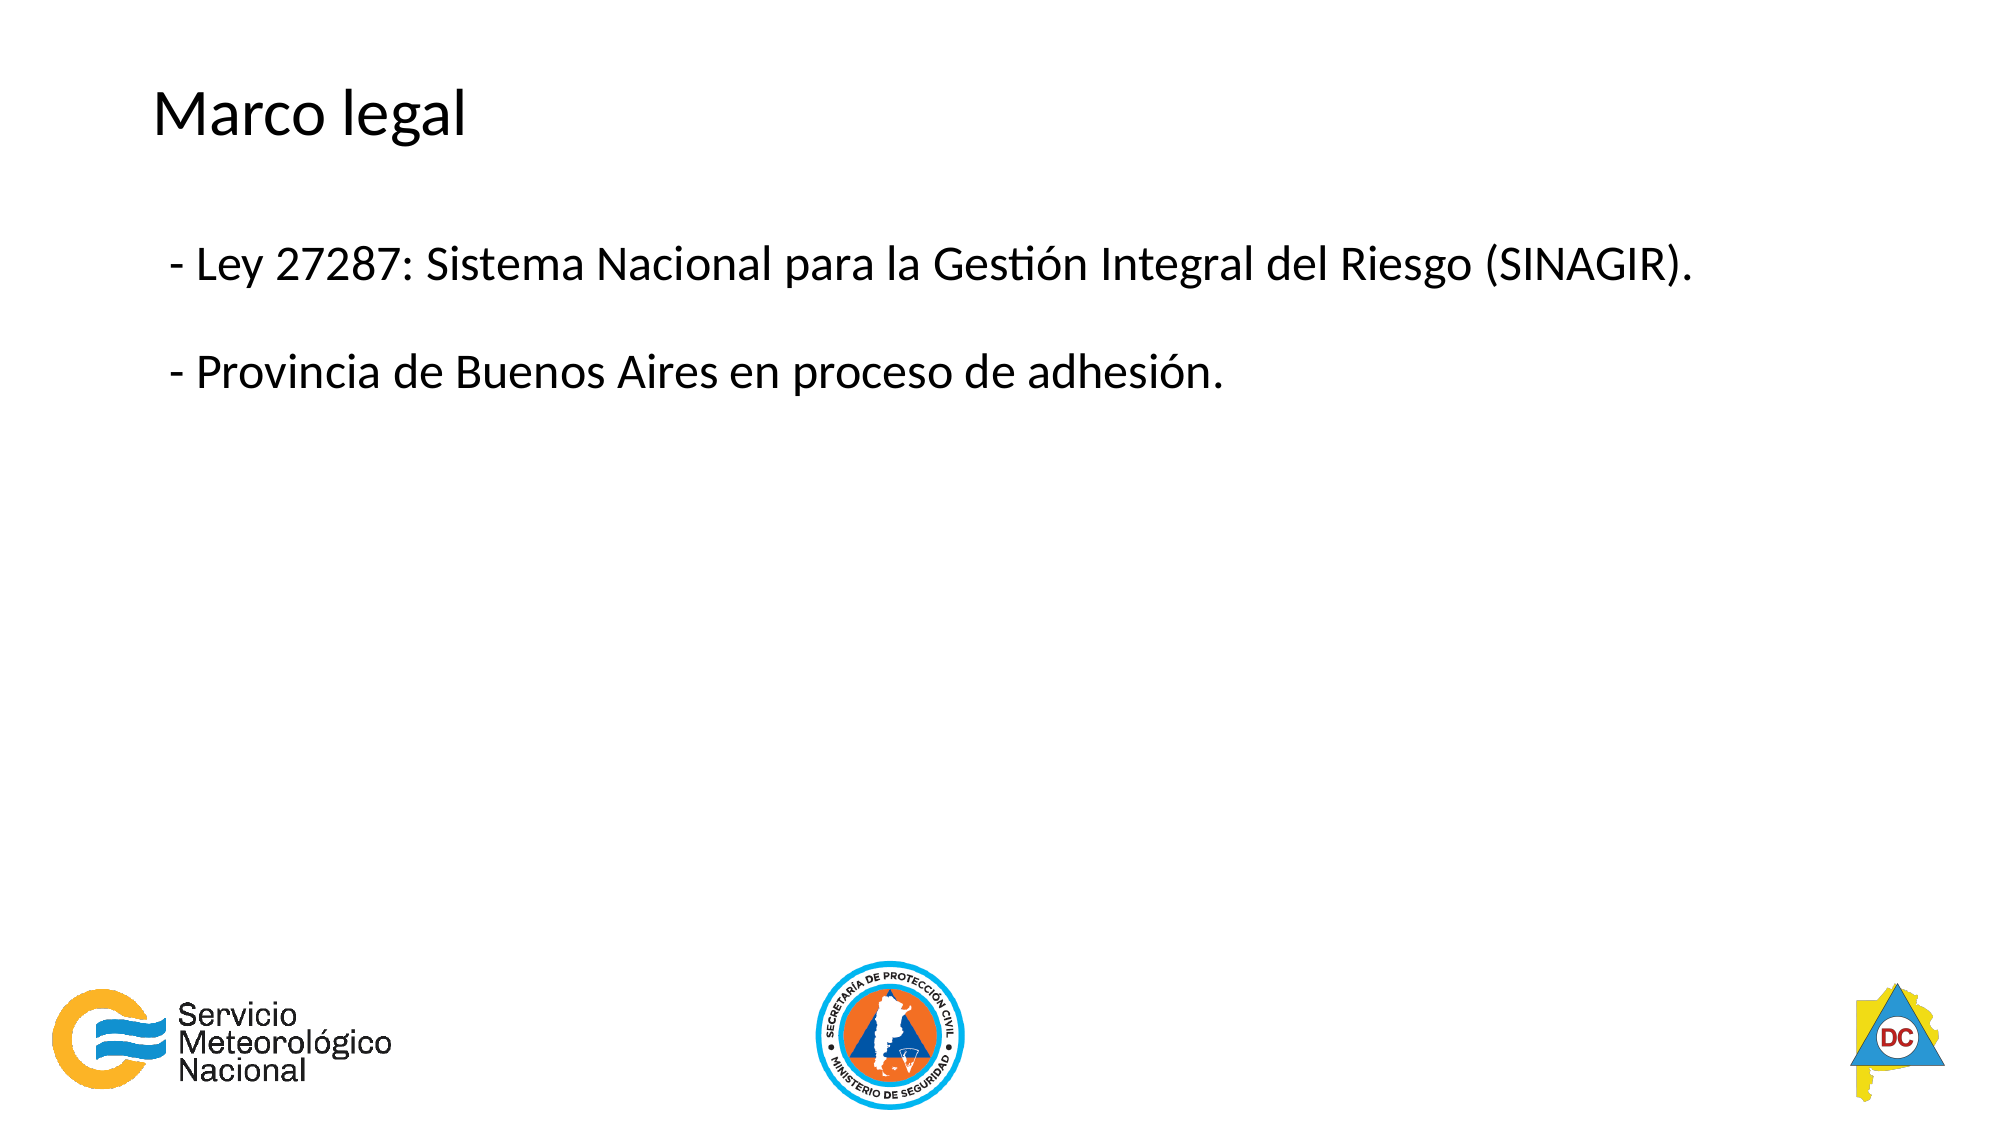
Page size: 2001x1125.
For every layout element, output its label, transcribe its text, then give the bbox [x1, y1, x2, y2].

picture [1850, 983, 1946, 1102]
title Marco legal [137, 54, 1863, 273]
list - Ley 27287: Sistema Nacional para la Gestión Integral del Riesgo (SINAGIR). - Provincia de Buenos Aires en proceso de adhesión. [125, 229, 1851, 944]
picture [40, 973, 405, 1102]
picture [810, 947, 973, 1122]
